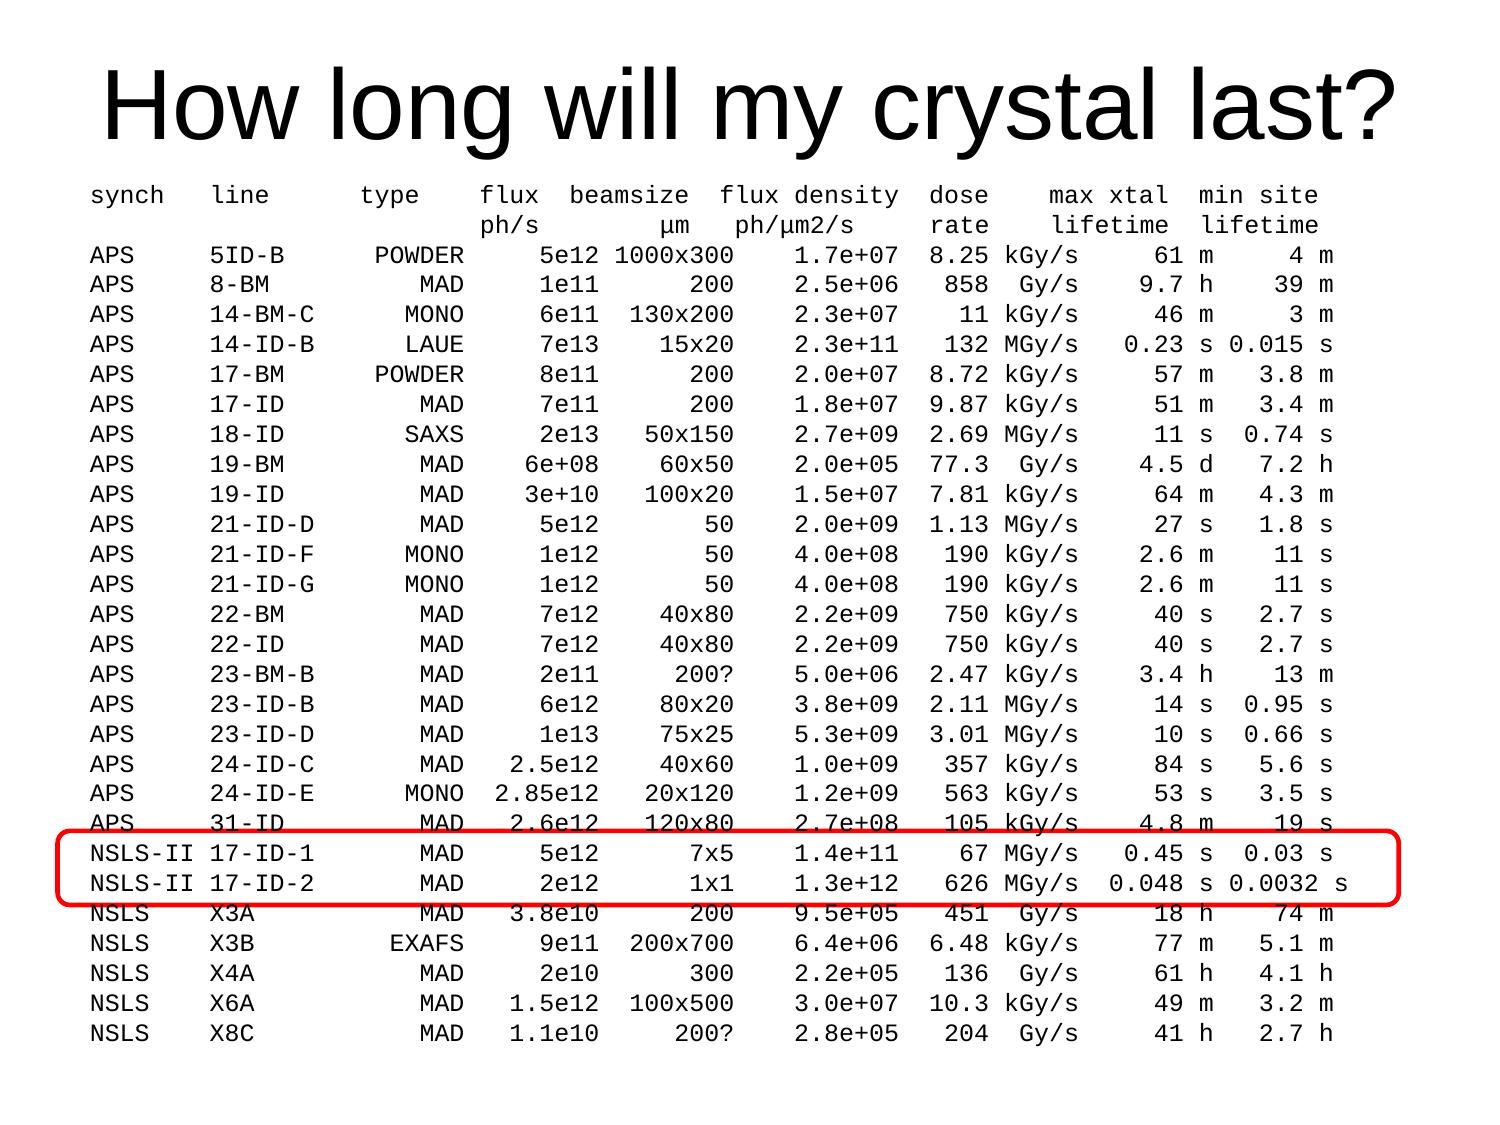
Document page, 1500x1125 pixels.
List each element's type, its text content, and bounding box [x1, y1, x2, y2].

text_box synch line type flux beamsize flux density dose max xtal min site ph/s μm ph/μm2/s rate lifetime lifetime APS 5ID-B POWDER 5e12 1000x300 1.7e+07 8.25 kGy/s 61 m 4 m APS 8-BM MAD 1e11 200 2.5e+06 858 Gy/s 9.7 h 39 m APS 14-BM-C MONO 6e11 130x200 2.3e+07 11 kGy/s 46 m 3 m APS 14-ID-B LAUE 7e13 15x20 2.3e+11 132 MGy/s 0.23 s 0.015 s APS 17-BM POWDER 8e11 200 2.0e+07 8.72 kGy/s 57 m 3.8 m APS 17-ID MAD 7e11 200 1.8e+07 9.87 kGy/s 51 m 3.4 m APS 18-ID SAXS 2e13 50x150 2.7e+09 2.69 MGy/s 11 s 0.74 s APS 19-BM MAD 6e+08 60x50 2.0e+05 77.3 Gy/s 4.5 d 7.2 h APS 19-ID MAD 3e+10 100x20 1.5e+07 7.81 kGy/s 64 m 4.3 m APS 21-ID-D MAD 5e12 50 2.0e+09 1.13 MGy/s 27 s 1.8 s APS 21-ID-F MONO 1e12 50 4.0e+08 190 kGy/s 2.6 m 11 s APS 21-ID-G MONO 1e12 50 4.0e+08 190 kGy/s 2.6 m 11 s APS 22-BM MAD 7e12 40x80 2.2e+09 750 kGy/s 40 s 2.7 s APS 22-ID MAD 7e12 40x80 2.2e+09 750 kGy/s 40 s 2.7 s APS 23-BM-B MAD 2e11 200? 5.0e+06 2.47 kGy/s 3.4 h 13 m APS 23-ID-B MAD 6e12 80x20 3.8e+09 2.11 MGy/s 14 s 0.95 s APS 23-ID-D MAD 1e13 75x25 5.3e+09 3.01 MGy/s 10 s 0.66 s APS 24-ID-C MAD 2.5e12 40x60 1.0e+09 357 kGy/s 84 s 5.6 s APS 24-ID-E MONO 2.85e12 20x120 1.2e+09 563 kGy/s 53 s 3.5 s APS 31-ID MAD 2.6e12 120x80 2.7e+08 105 kGy/s 4.8 m 19 s NSLS-II 17-ID-1 MAD 5e12 7x5 1.4e+11 67 MGy/s 0.45 s 0.03 s NSLS-II 17-ID-2 MAD 2e12 1x1 1.3e+12 626 MGy/s 0.048 s 0.0032 s NSLS X3A MAD 3.8e10 200 9.5e+05 451 Gy/s 18 h 74 m NSLS X3B EXAFS 9e11 200x700 6.4e+06 6.48 kGy/s 77 m 5.1 m NSLS X4A MAD 2e10 300 2.2e+05 136 Gy/s 61 h 4.1 h NSLS X6A MAD 1.5e12 100x500 3.0e+07 10.3 kGy/s 49 m 3.2 m NSLS X8C MAD 1.1e10 200? 2.8e+05 204 Gy/s 41 h 2.7 h [74, 170, 1500, 1054]
text_box [55, 828, 74, 908]
text_box How long will my crystal last? [0, 31, 1500, 167]
